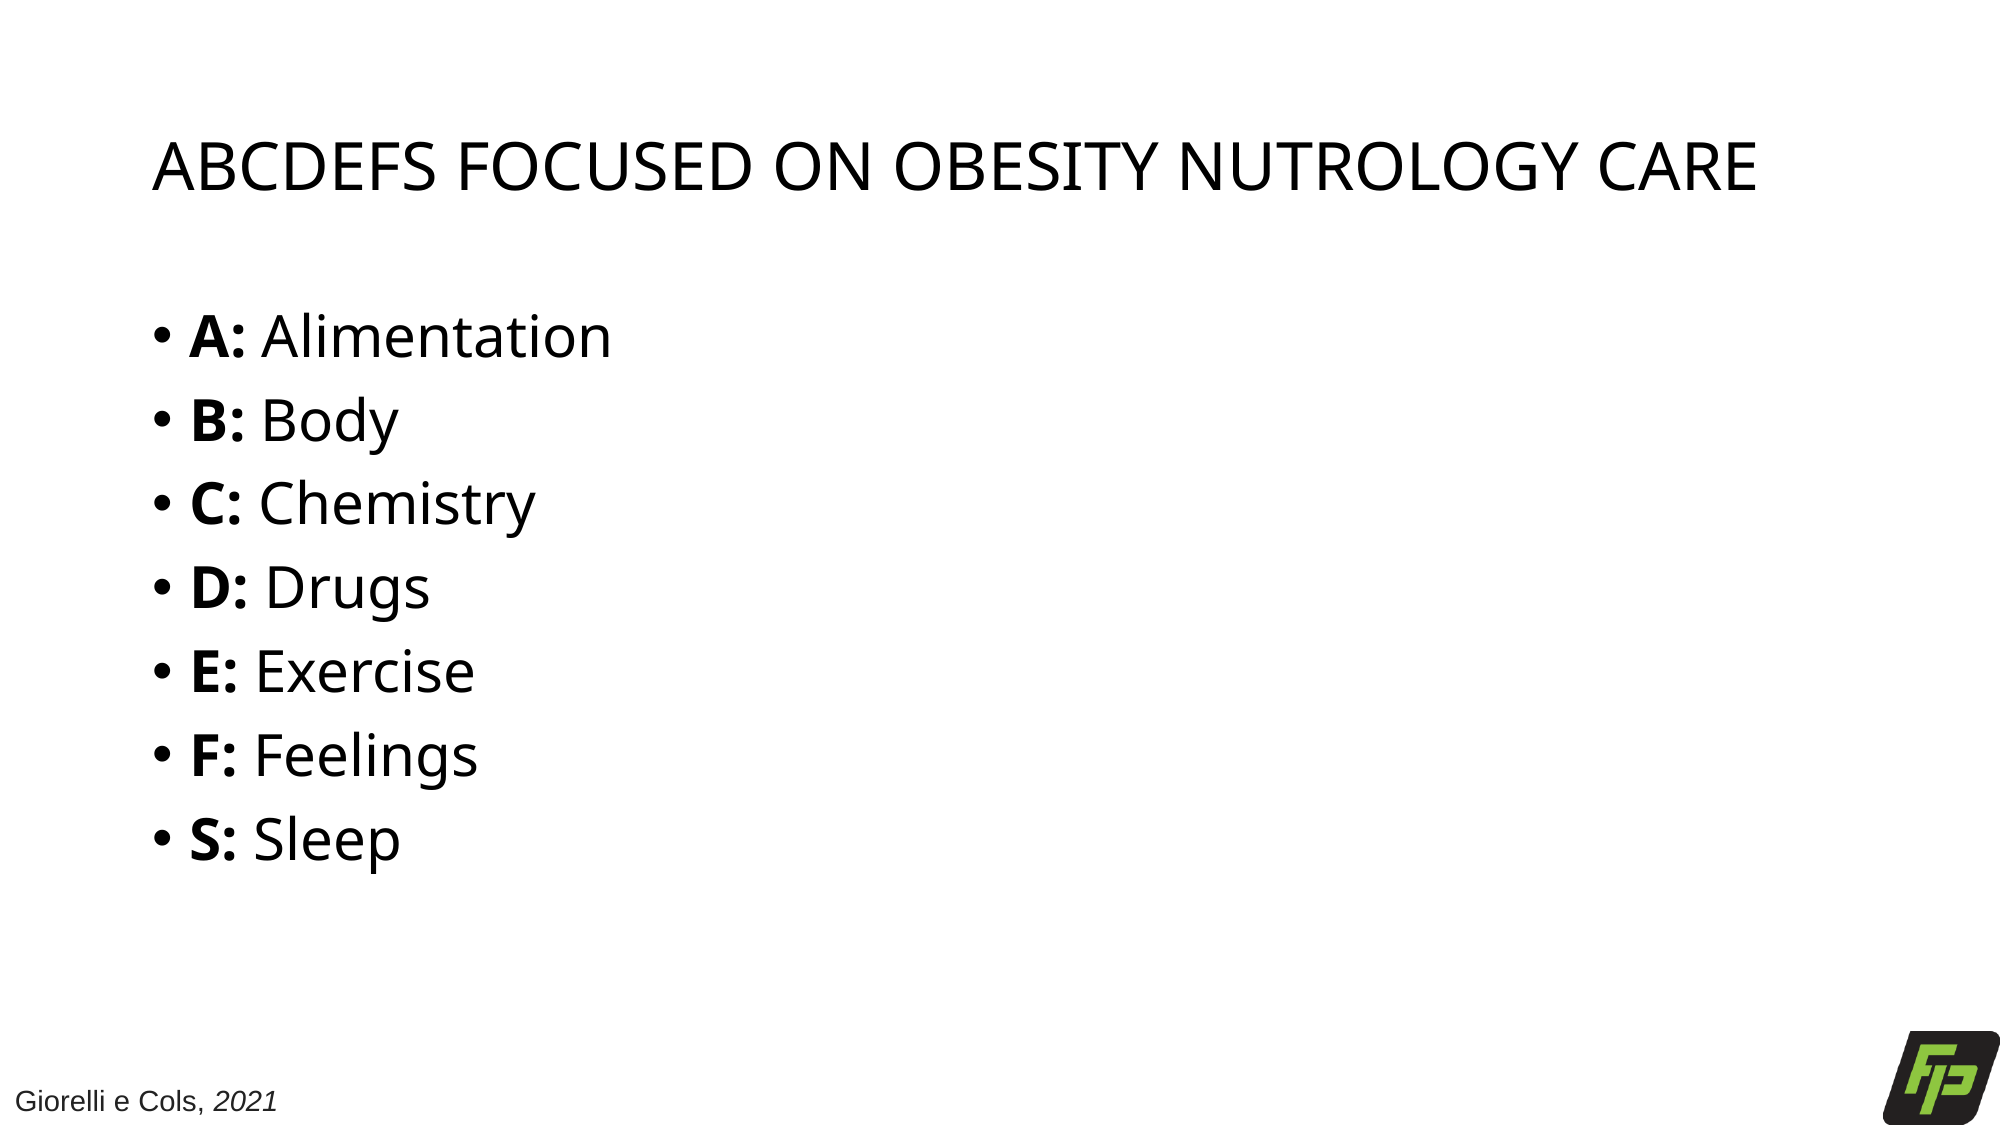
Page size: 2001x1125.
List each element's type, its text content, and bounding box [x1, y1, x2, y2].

text_box Giorelli e Cols, 2021 [0, 1074, 1768, 1125]
picture [1882, 1030, 2000, 1125]
list A: Alimentation B: Body C: Chemistry D: Drugs E: Exercise F: Feelings S: Sleep [137, 299, 1863, 1014]
title ABCDEFS FOCUSED ON OBESITY NUTROLOGY CARE [137, 59, 1863, 278]
